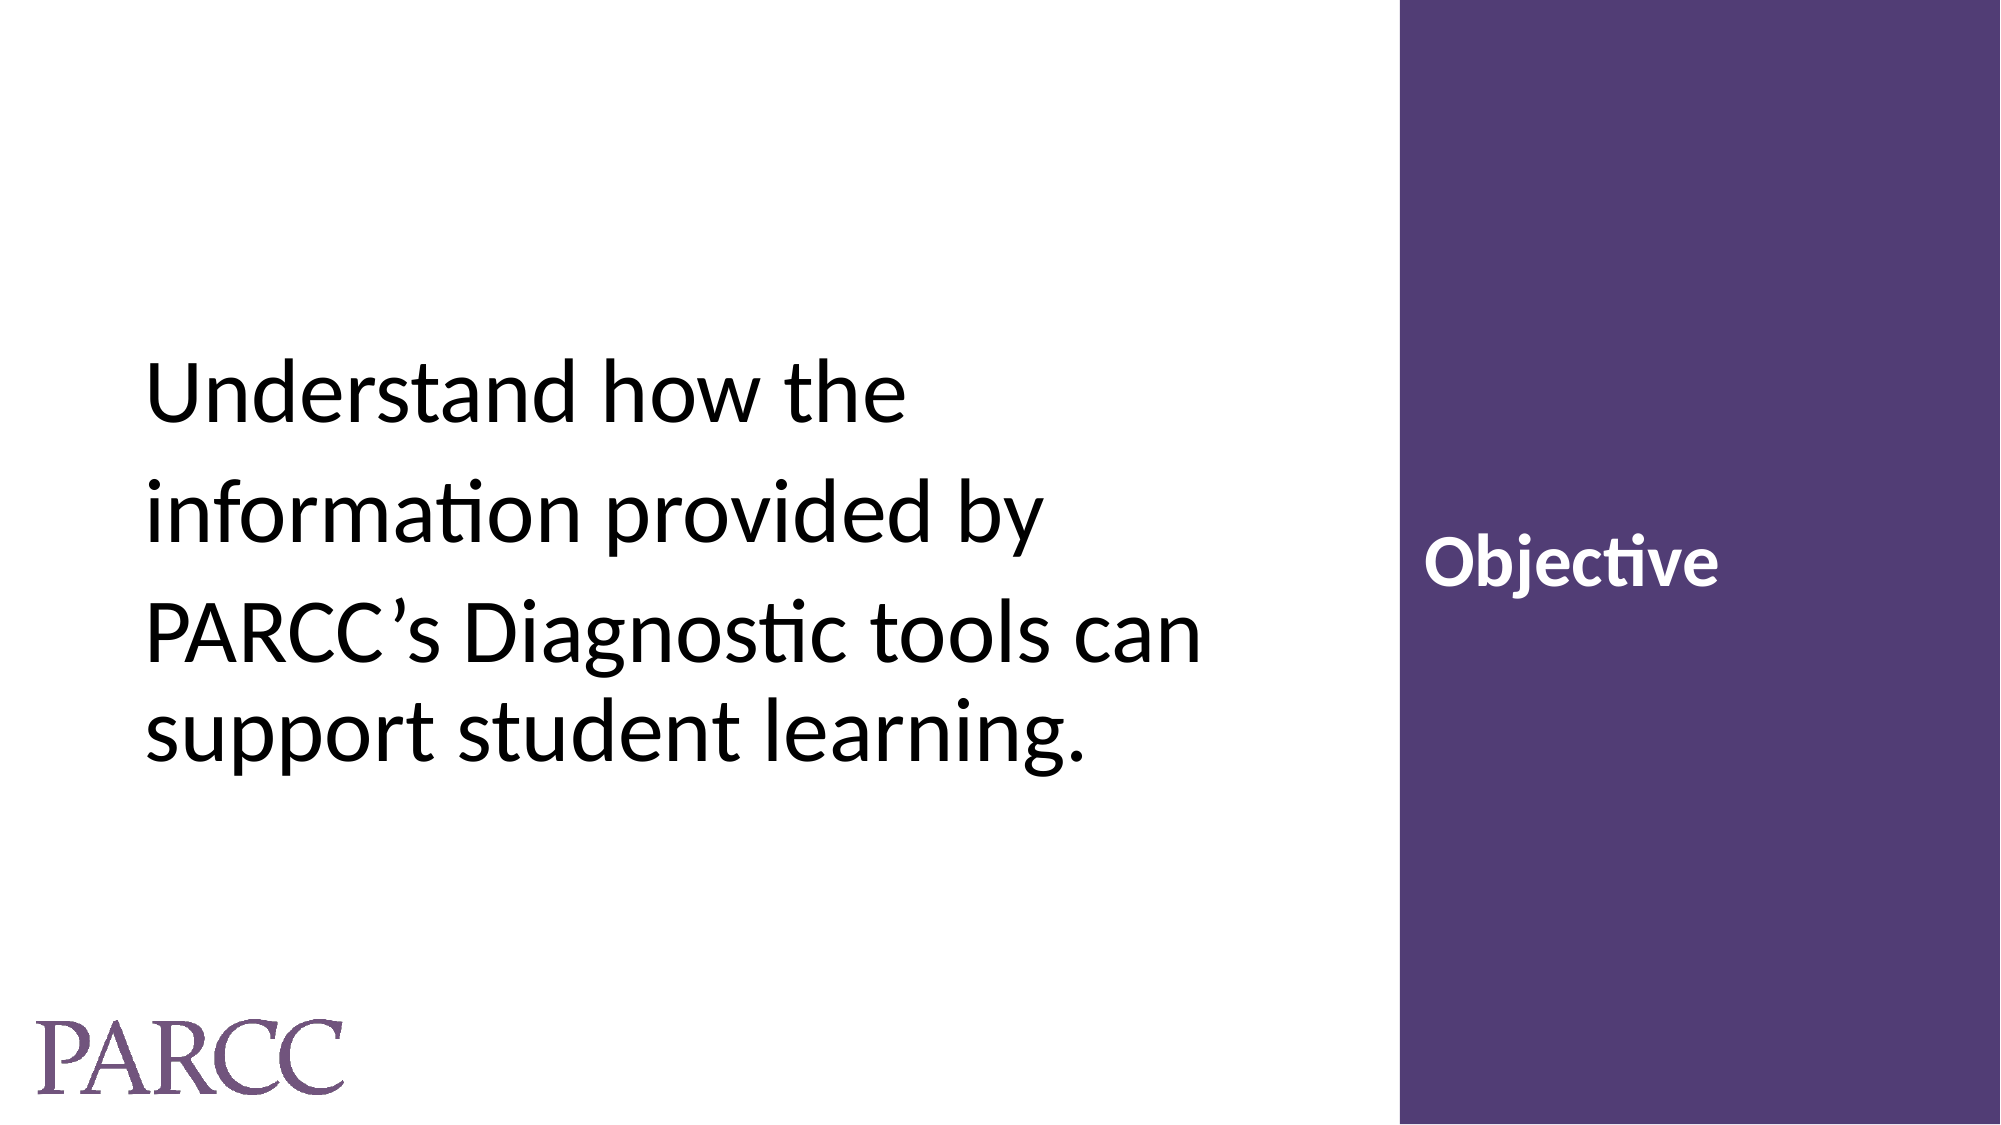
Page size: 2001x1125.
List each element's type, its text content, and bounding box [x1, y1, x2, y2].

list Understand how the information provided by PARCC’s Diagnostic tools can support student learning. [129, 9, 1383, 1116]
picture [36, 1019, 129, 1095]
title Objective [1409, 0, 1972, 1125]
